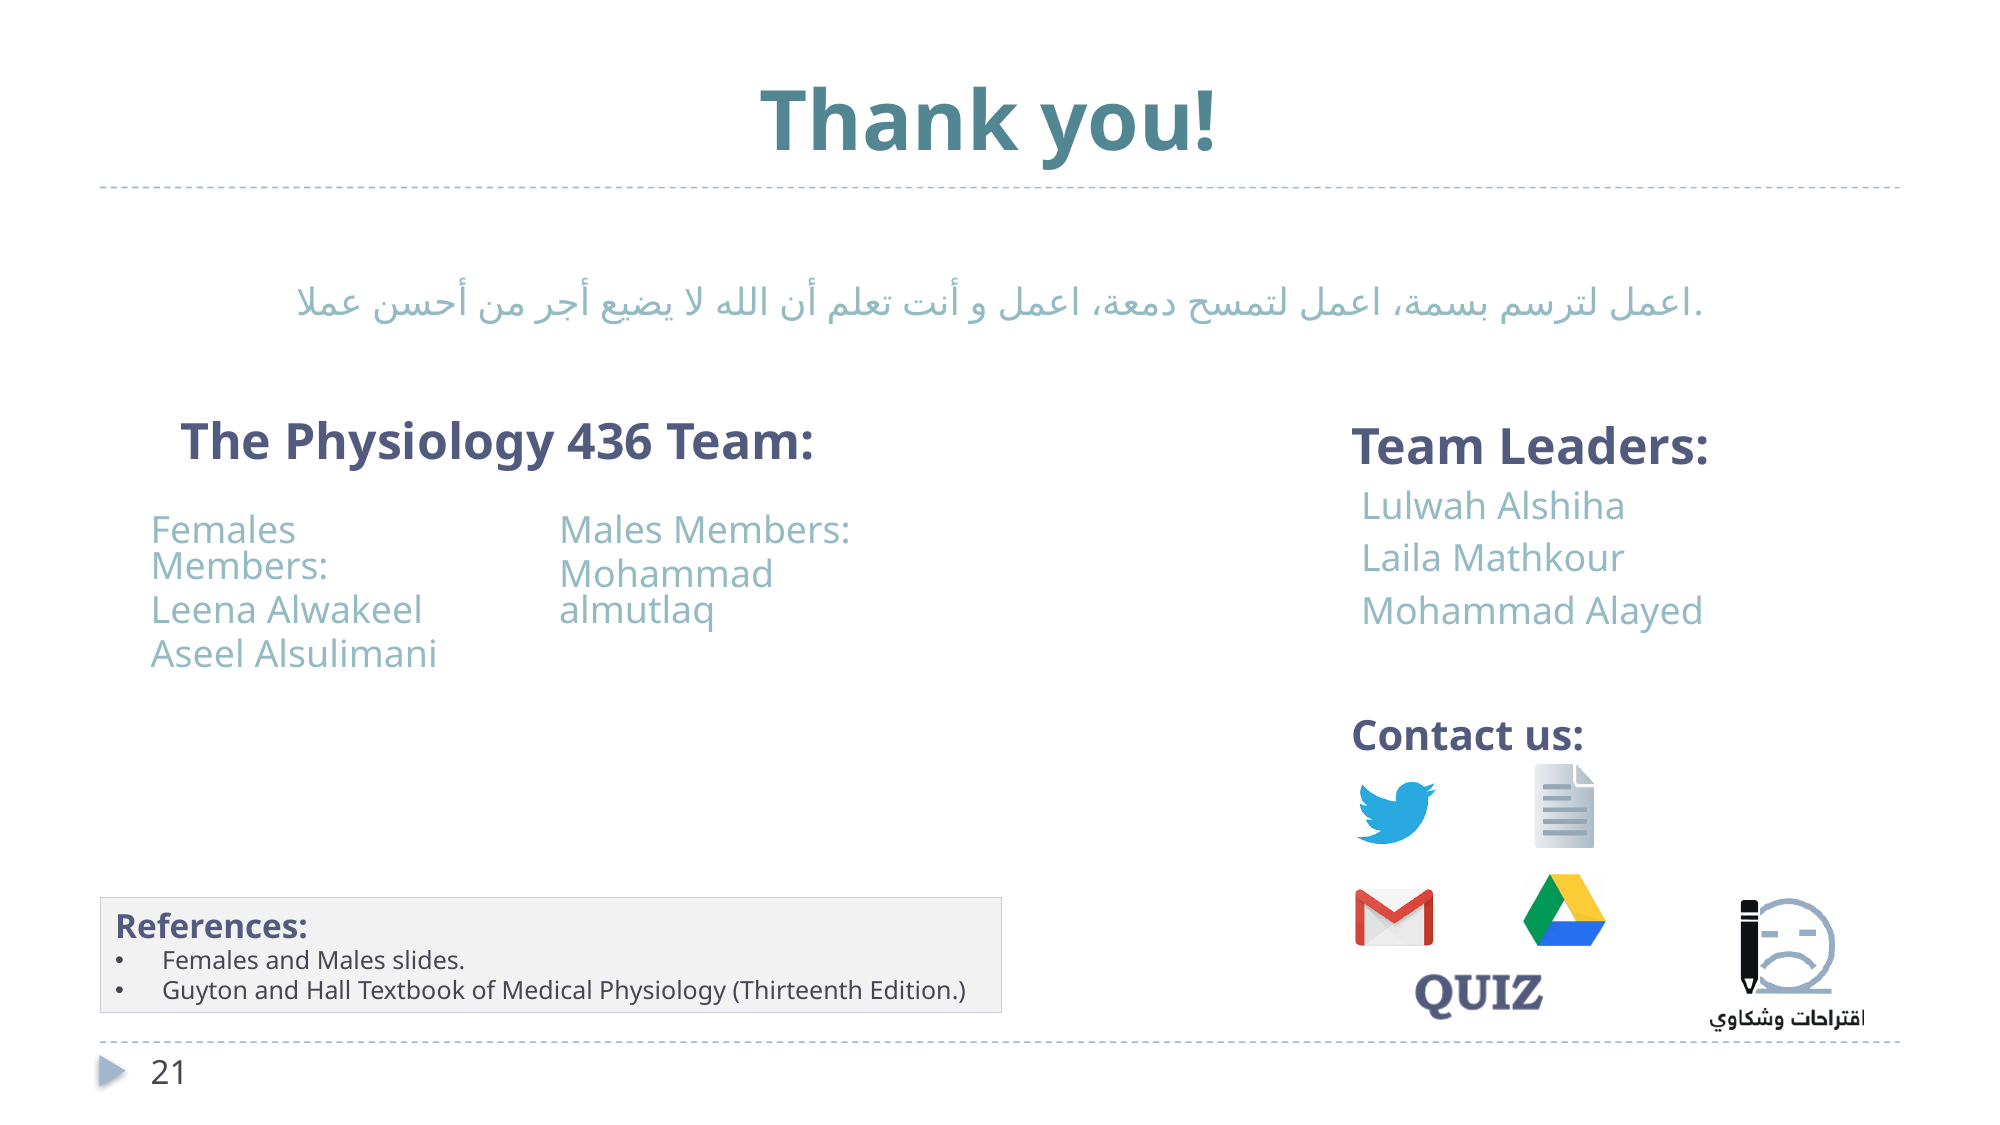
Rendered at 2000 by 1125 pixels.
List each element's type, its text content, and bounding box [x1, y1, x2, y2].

picture [1353, 874, 1606, 1052]
title Thank you! [658, 13, 1341, 176]
picture [1705, 897, 1870, 1032]
picture [1534, 764, 1595, 848]
text_box اعمل لترسم بسمة، اعمل لتمسح دمعة، اعمل و أنت تعلم أن الله لا يضيع أجر من أحسن عملا. [155, 270, 1845, 331]
text_box Team Leaders: Lulwah Alshiha Laila Mathkour Mohammad Alayed [1336, 406, 1815, 662]
text_box Contact us: [1336, 701, 1656, 767]
text_box Females Members: Leena Alwakeel Aseel Alsulimani [133, 506, 457, 897]
text_box References: Females and Males slides. Guyton and Hall Textbook of Medical Physiology (Thirteenth Edition.) [100, 897, 1002, 1013]
slide_number 21 [133, 1042, 568, 1103]
text_box The Physiology 436 Team: [165, 402, 830, 477]
picture [1353, 776, 1439, 848]
text_box Males Members: Mohammad almutlaq [542, 506, 913, 683]
